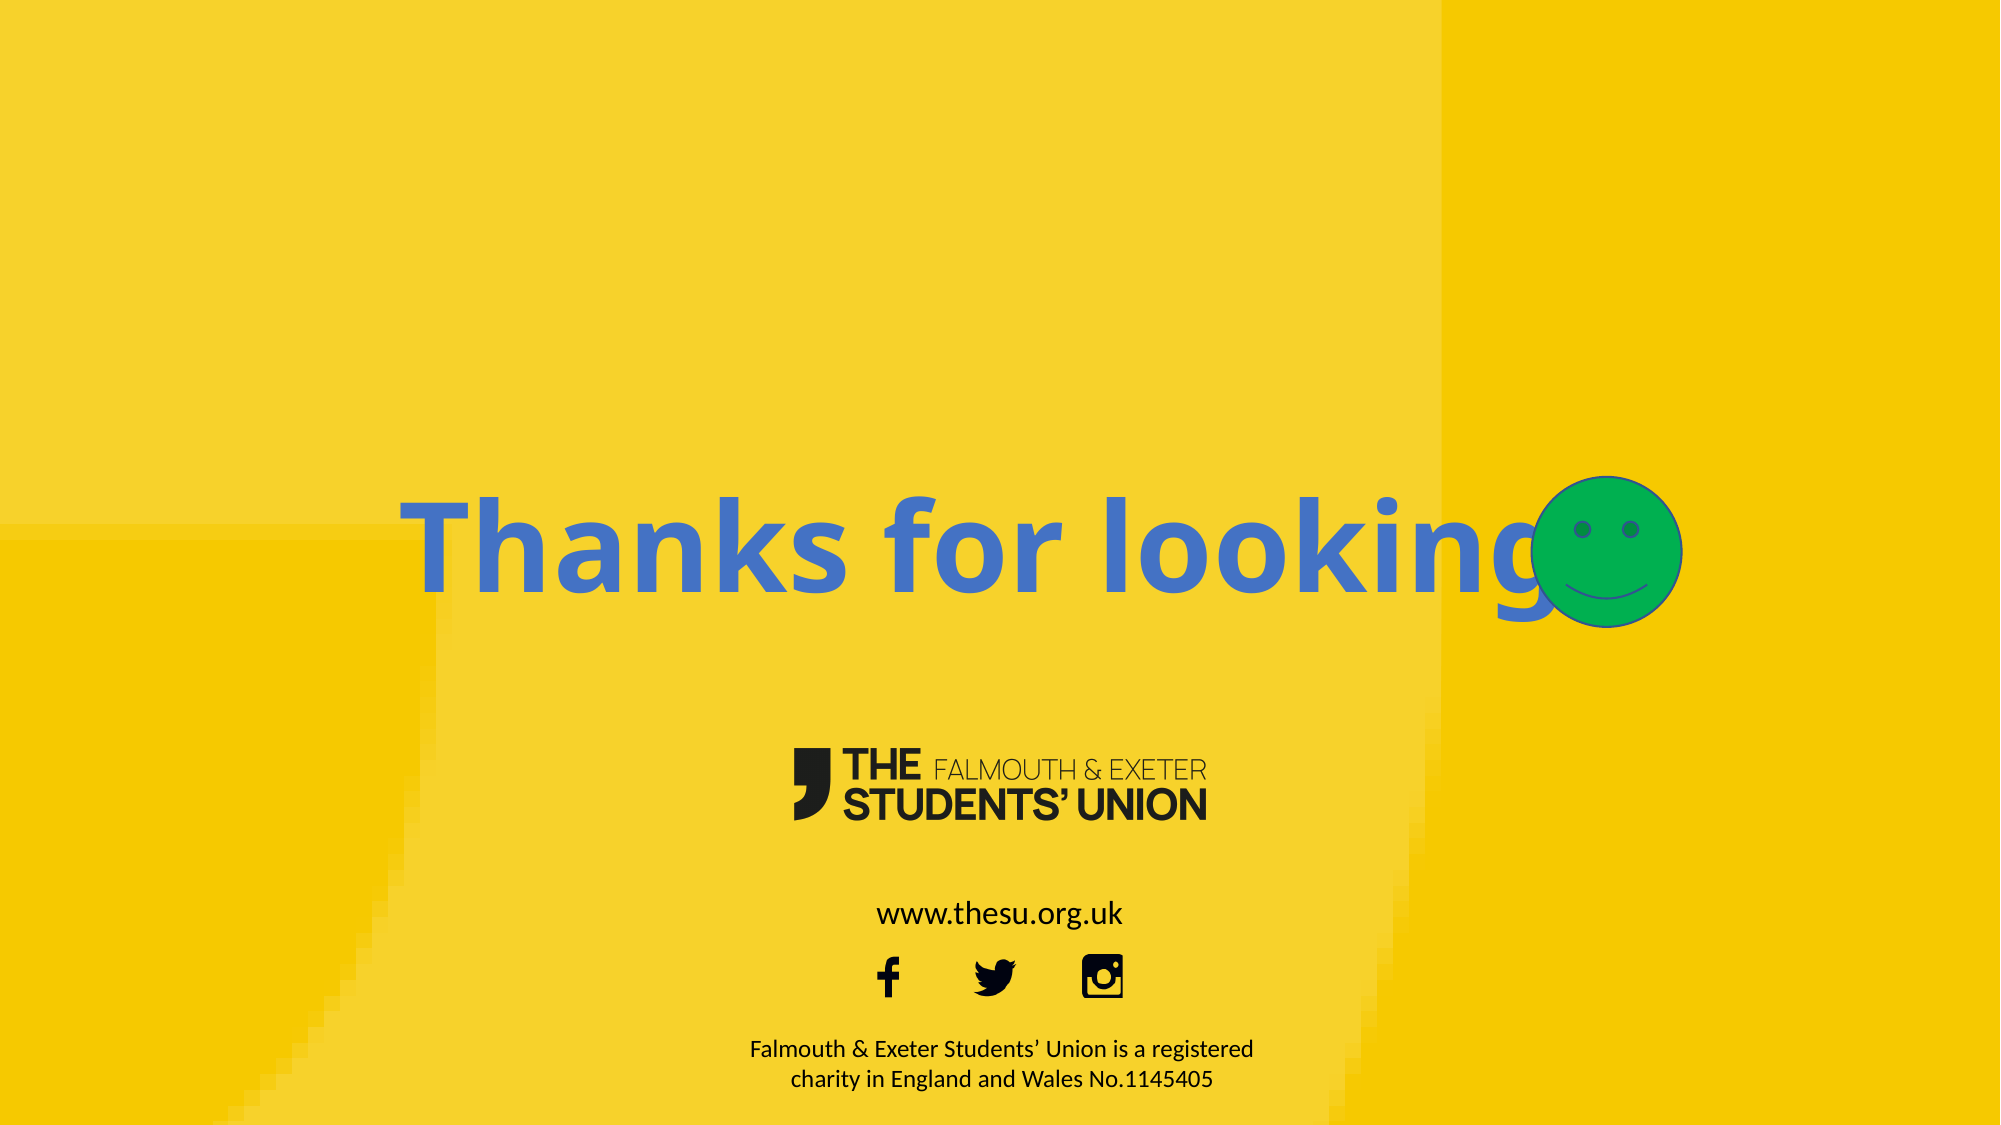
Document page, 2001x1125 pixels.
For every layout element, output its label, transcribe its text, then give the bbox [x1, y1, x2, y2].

picture [758, 712, 1242, 856]
text_box [1530, 475, 1683, 628]
title Thanks for looking [249, 441, 1750, 627]
